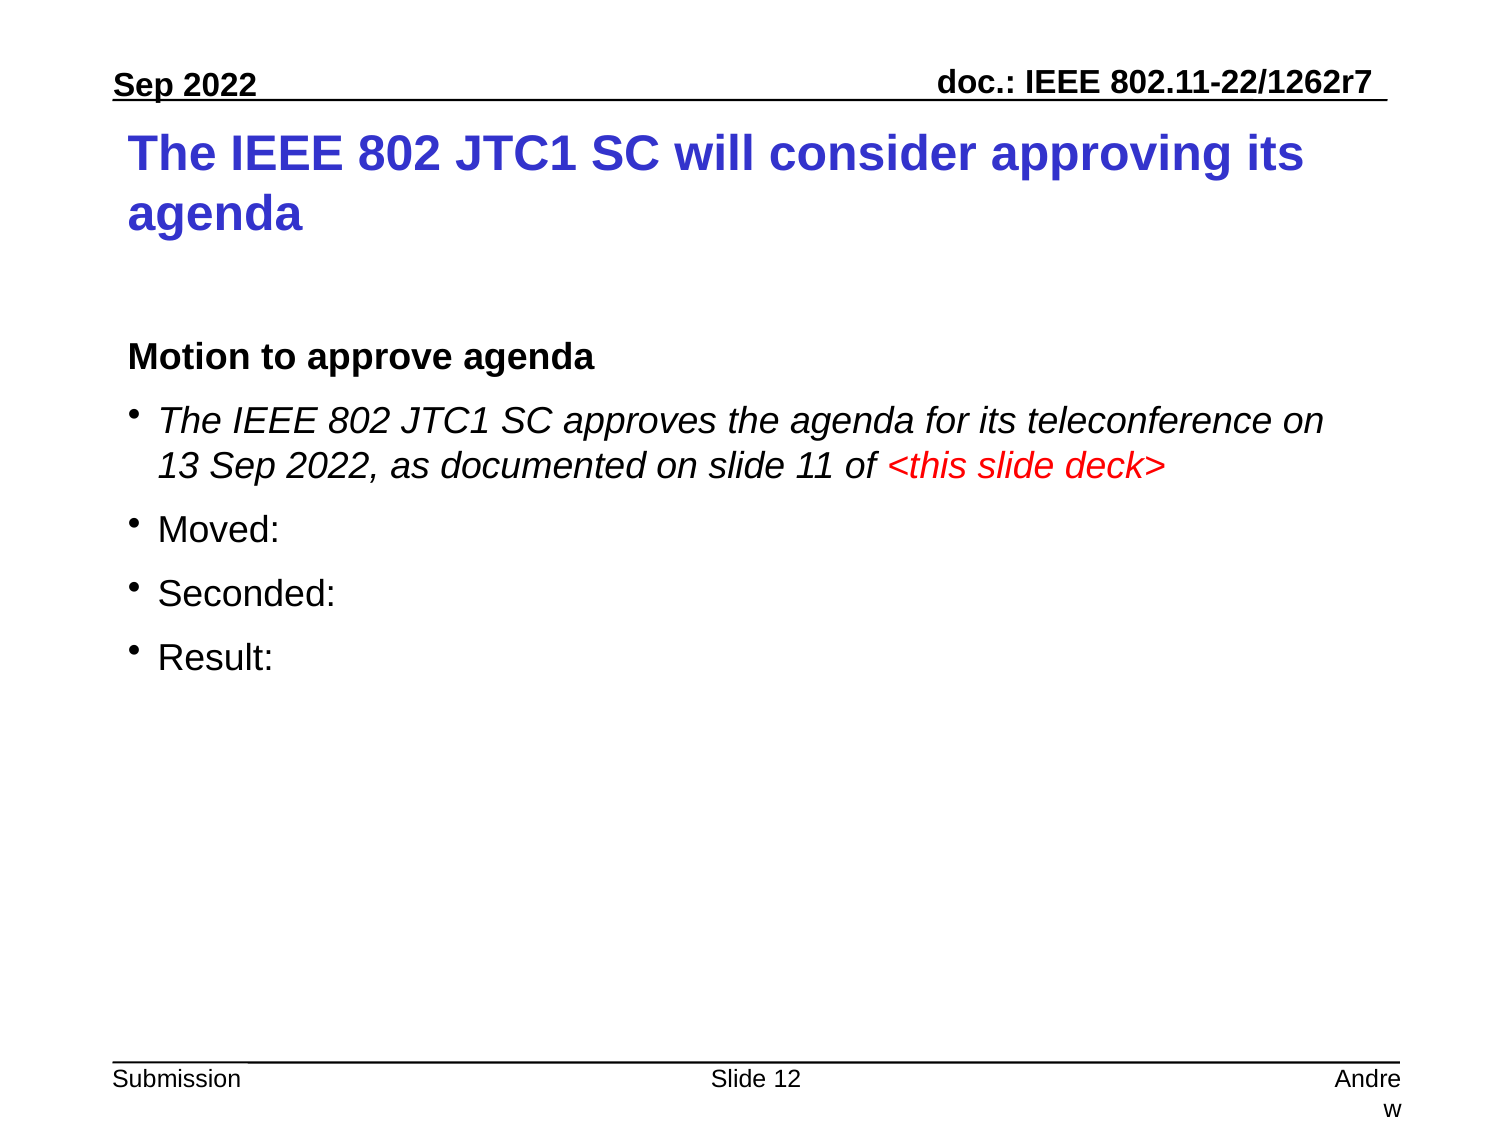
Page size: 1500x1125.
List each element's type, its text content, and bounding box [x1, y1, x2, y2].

slide_number Slide 12 [709, 1061, 803, 1093]
list Motion to approve agenda The IEEE 802 JTC1 SC approves the agenda for its teleconference on 13 Sep 2022, as documented on slide 11 of <this slide deck> Moved: Seconded: Result: [112, 324, 1388, 1000]
title The IEEE 802 JTC1 SC will consider approving its agenda [112, 112, 1388, 288]
footer Andrew Myles, Cisco [1320, 1061, 1402, 1093]
